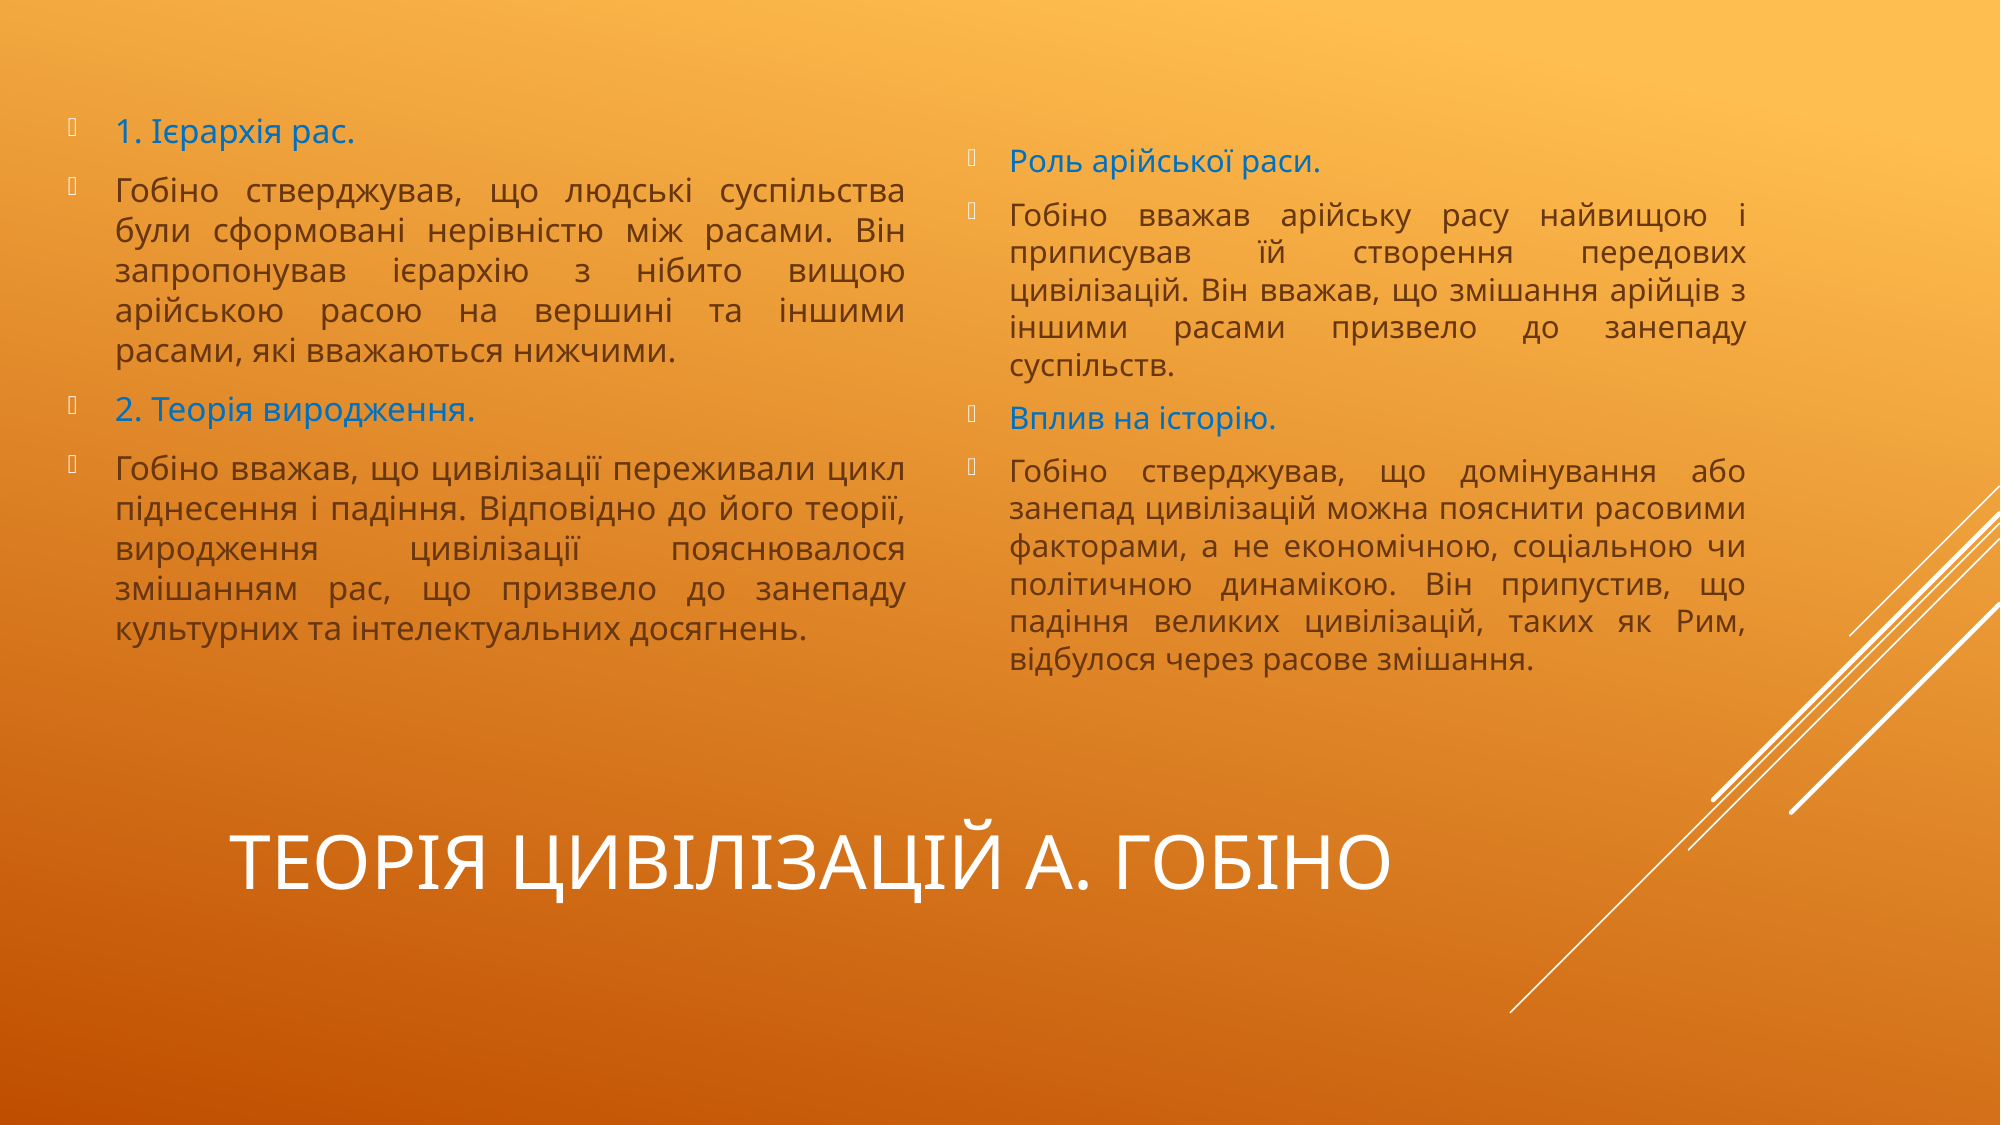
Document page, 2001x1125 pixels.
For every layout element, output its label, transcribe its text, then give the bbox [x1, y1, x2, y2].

title ТеоріЯ цивілізацій А. Гобіно [112, 736, 1513, 984]
list Роль арійської раси. Гобіно вважав арійську расу найвищою і приписував їй створення передових цивілізацій. Він вважав, що змішання арійців з іншими расами призвело до занепаду суспільств. Вплив на історію. Гобіно стверджував, що домінування або занепад цивілізацій можна пояснити расовими факторами, а не економічною, соціальною чи політичною динамікою. Він припустив, що падіння великих цивілізацій, таких як Рим, відбулося через расове змішання. [952, 112, 1763, 706]
list 1. Ієрархія рас. Гобіно стверджував, що людські суспільства були сформовані нерівністю між расами. Він запропонував ієрархію з нібито вищою арійською расою на вершині та іншими расами, які вважаються нижчими. 2. Теорія виродження. Гобіно вважав, що цивілізації переживали цикл піднесення і падіння. Відповідно до його теорії, виродження цивілізації пояснювалося змішанням рас, що призвело до занепаду культурних та інтелектуальних досягнень. [52, 51, 923, 706]
